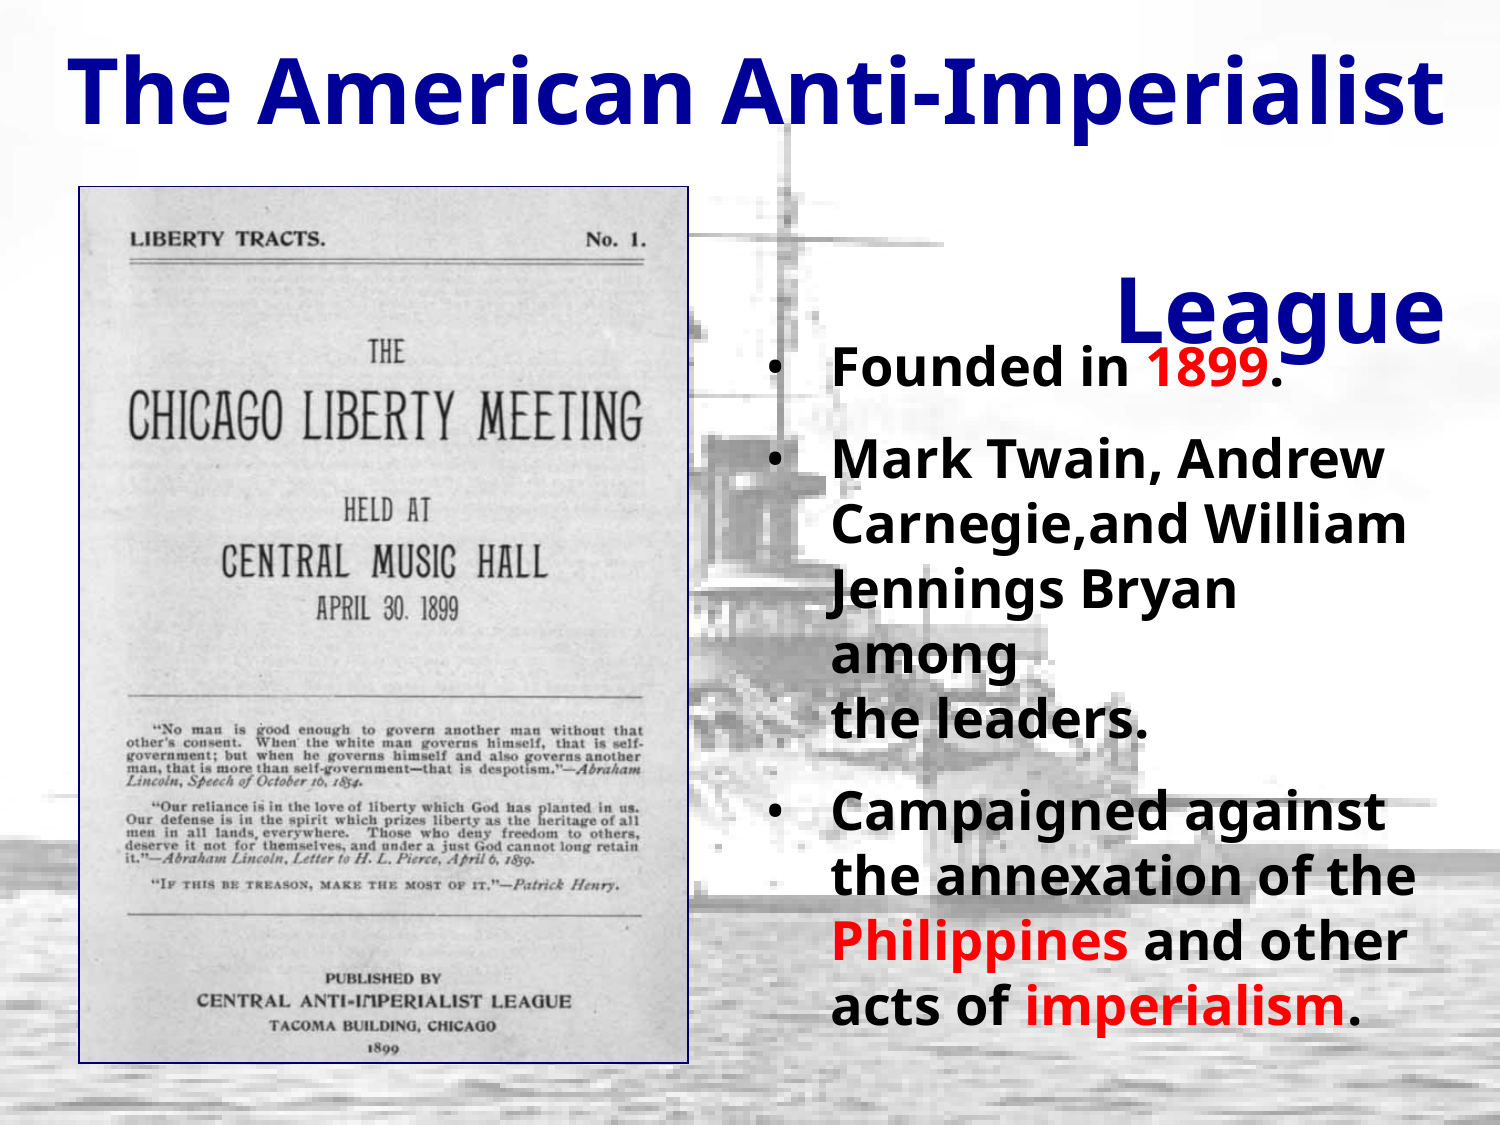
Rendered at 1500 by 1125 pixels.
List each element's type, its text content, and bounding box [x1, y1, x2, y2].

text_box Founded in 1899. Mark Twain, Andrew Carnegie,and William Jennings Bryan among the leaders. Campaigned against the annexation of the Philippines and other acts of imperialism. [750, 324, 1450, 997]
picture [0, 0, 1500, 1125]
text_box The American Anti-Imperialist League [37, 24, 1463, 260]
